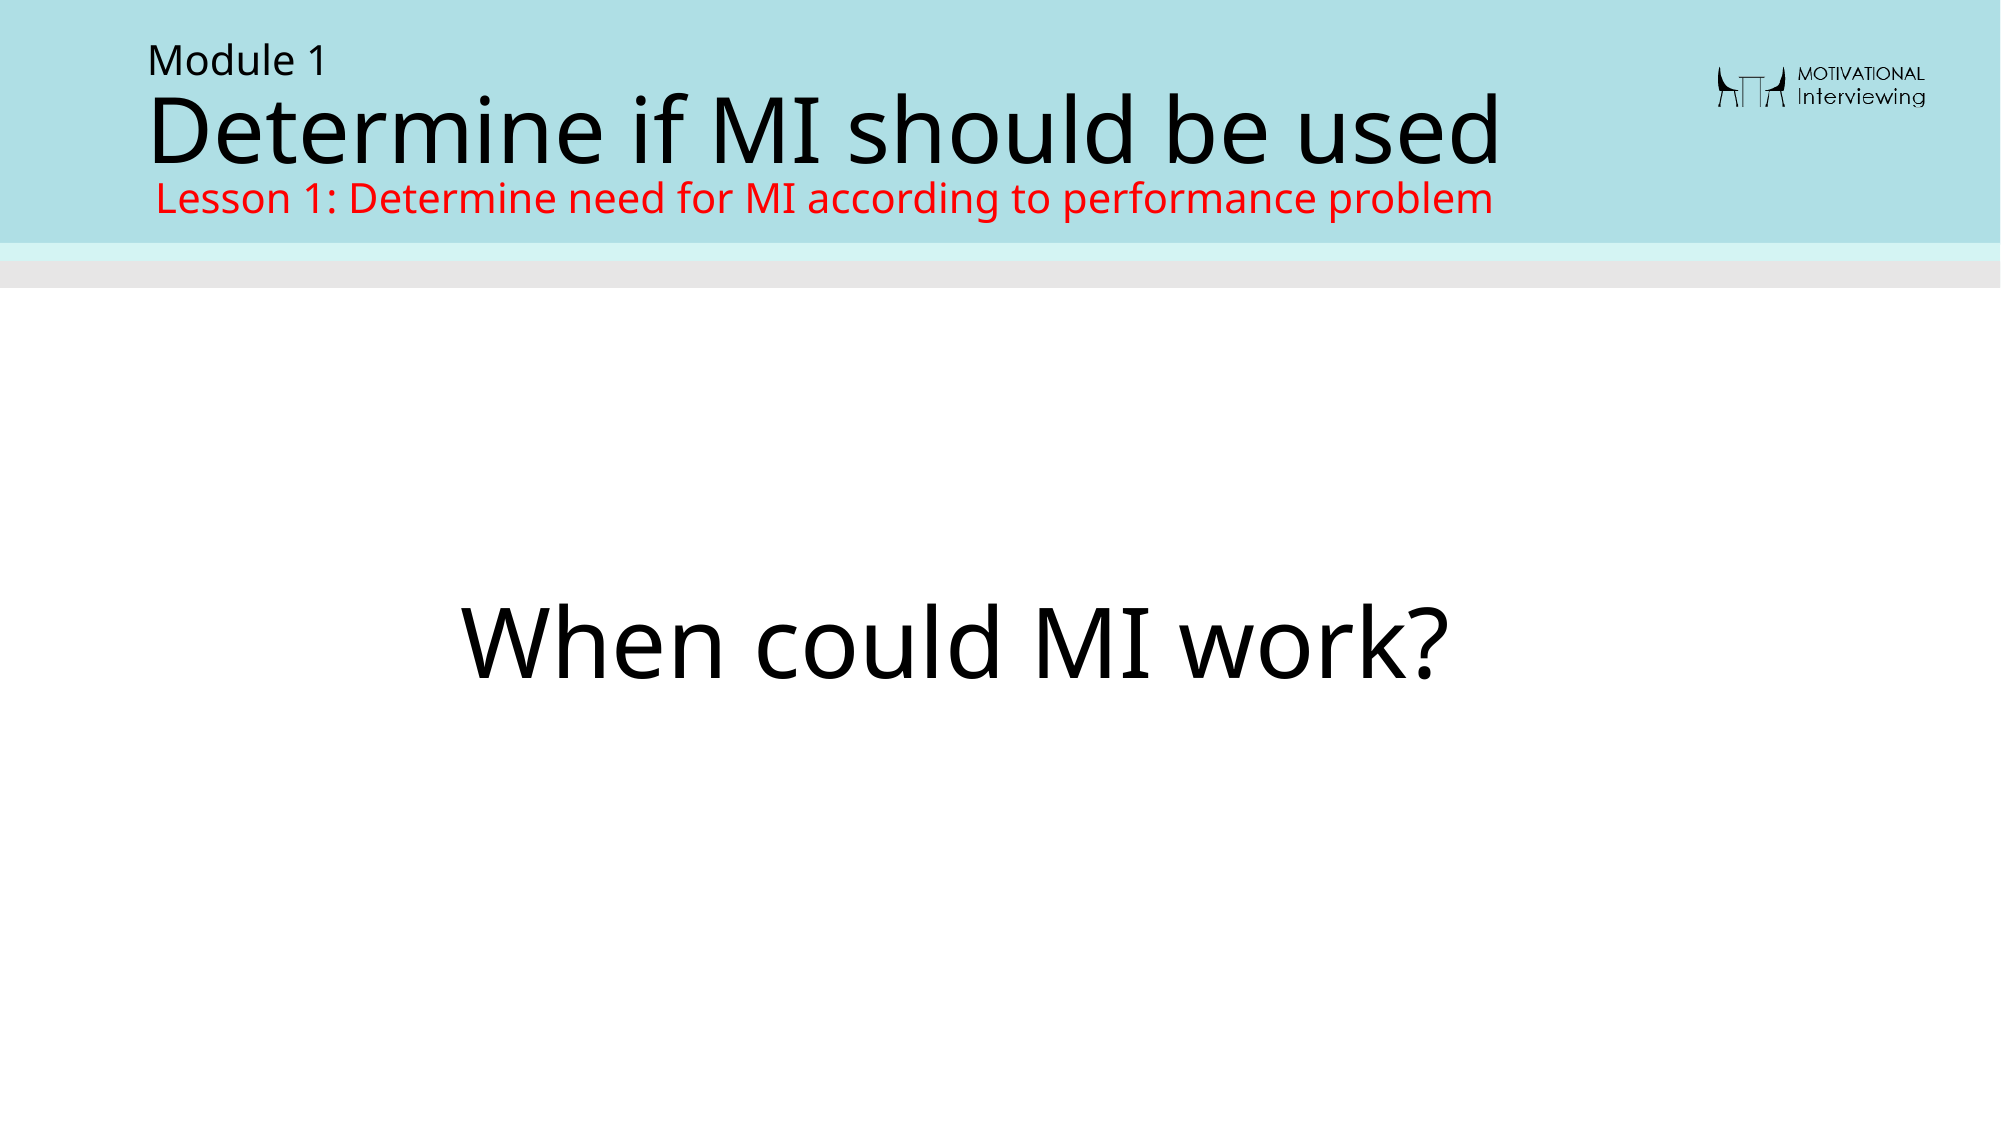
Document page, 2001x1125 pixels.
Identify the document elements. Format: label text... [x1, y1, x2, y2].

text_box When could MI work? [445, 573, 1513, 751]
picture [1857, 4, 1926, 169]
text_box Module 1 Determine if MI should be used [131, 3, 1857, 221]
text_box Lesson 1: Determine need for MI according to performance problem [140, 164, 1687, 230]
